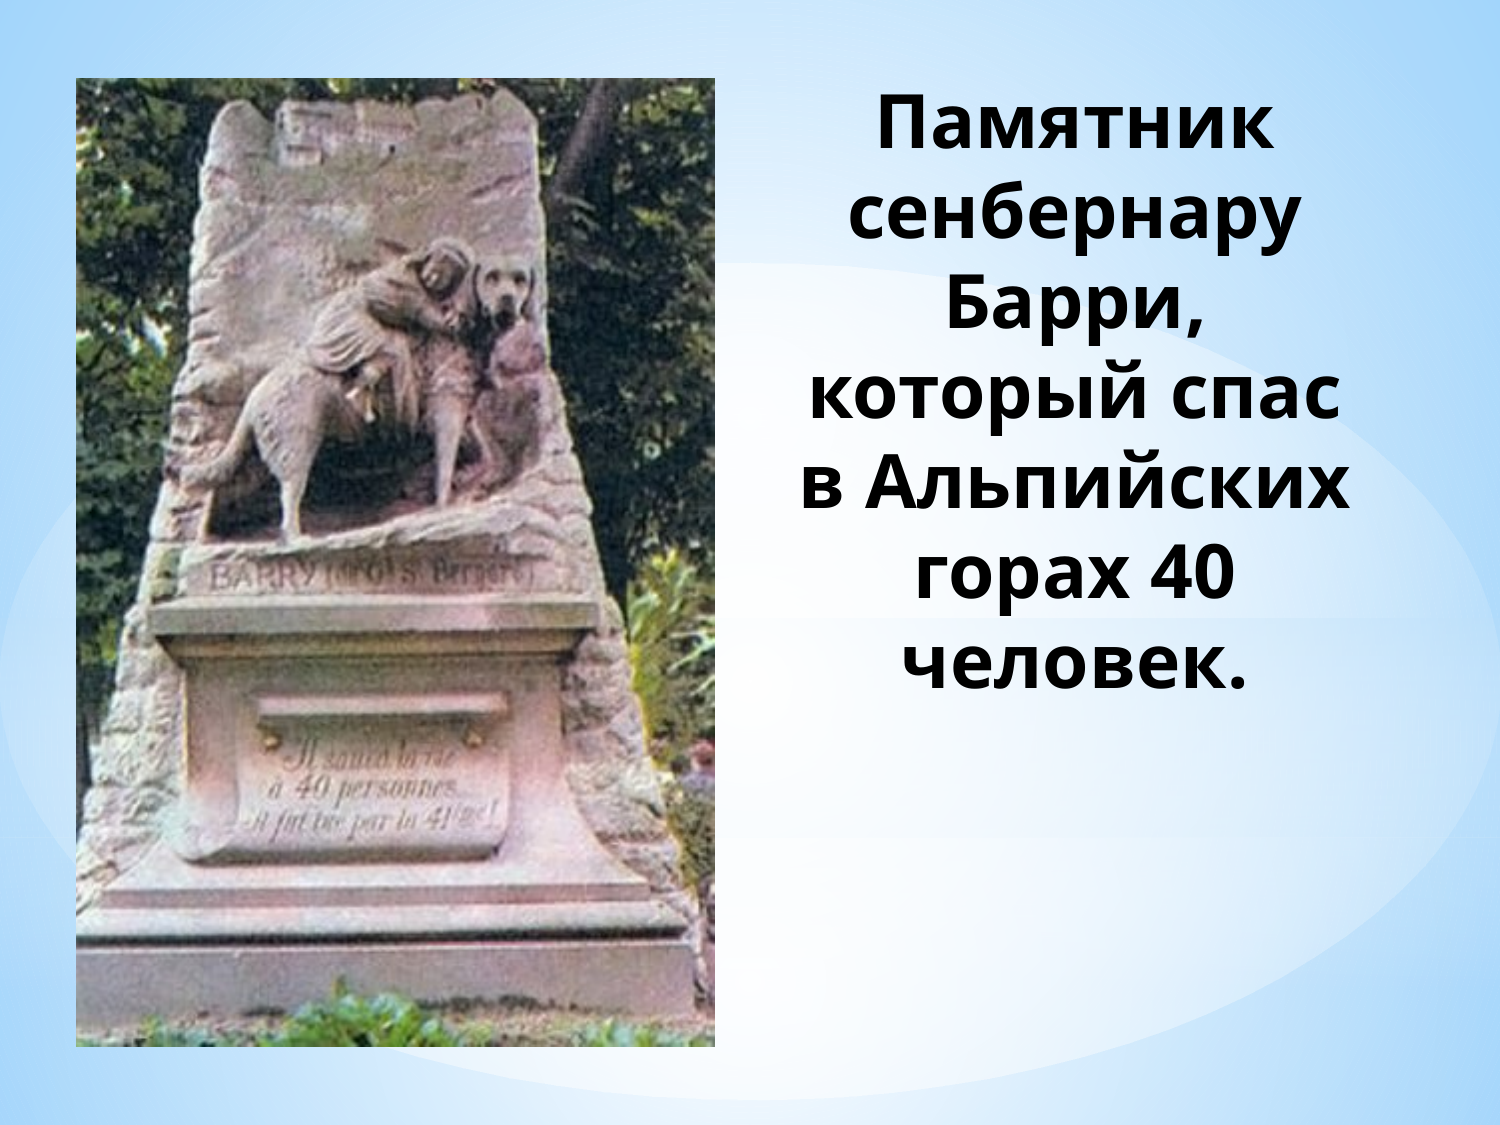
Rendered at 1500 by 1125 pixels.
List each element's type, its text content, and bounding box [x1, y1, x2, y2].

picture [76, 77, 715, 1048]
text_box Памятник сенбернару Барри, который спас в Альпийских горах 40 человек. [773, 66, 1376, 712]
